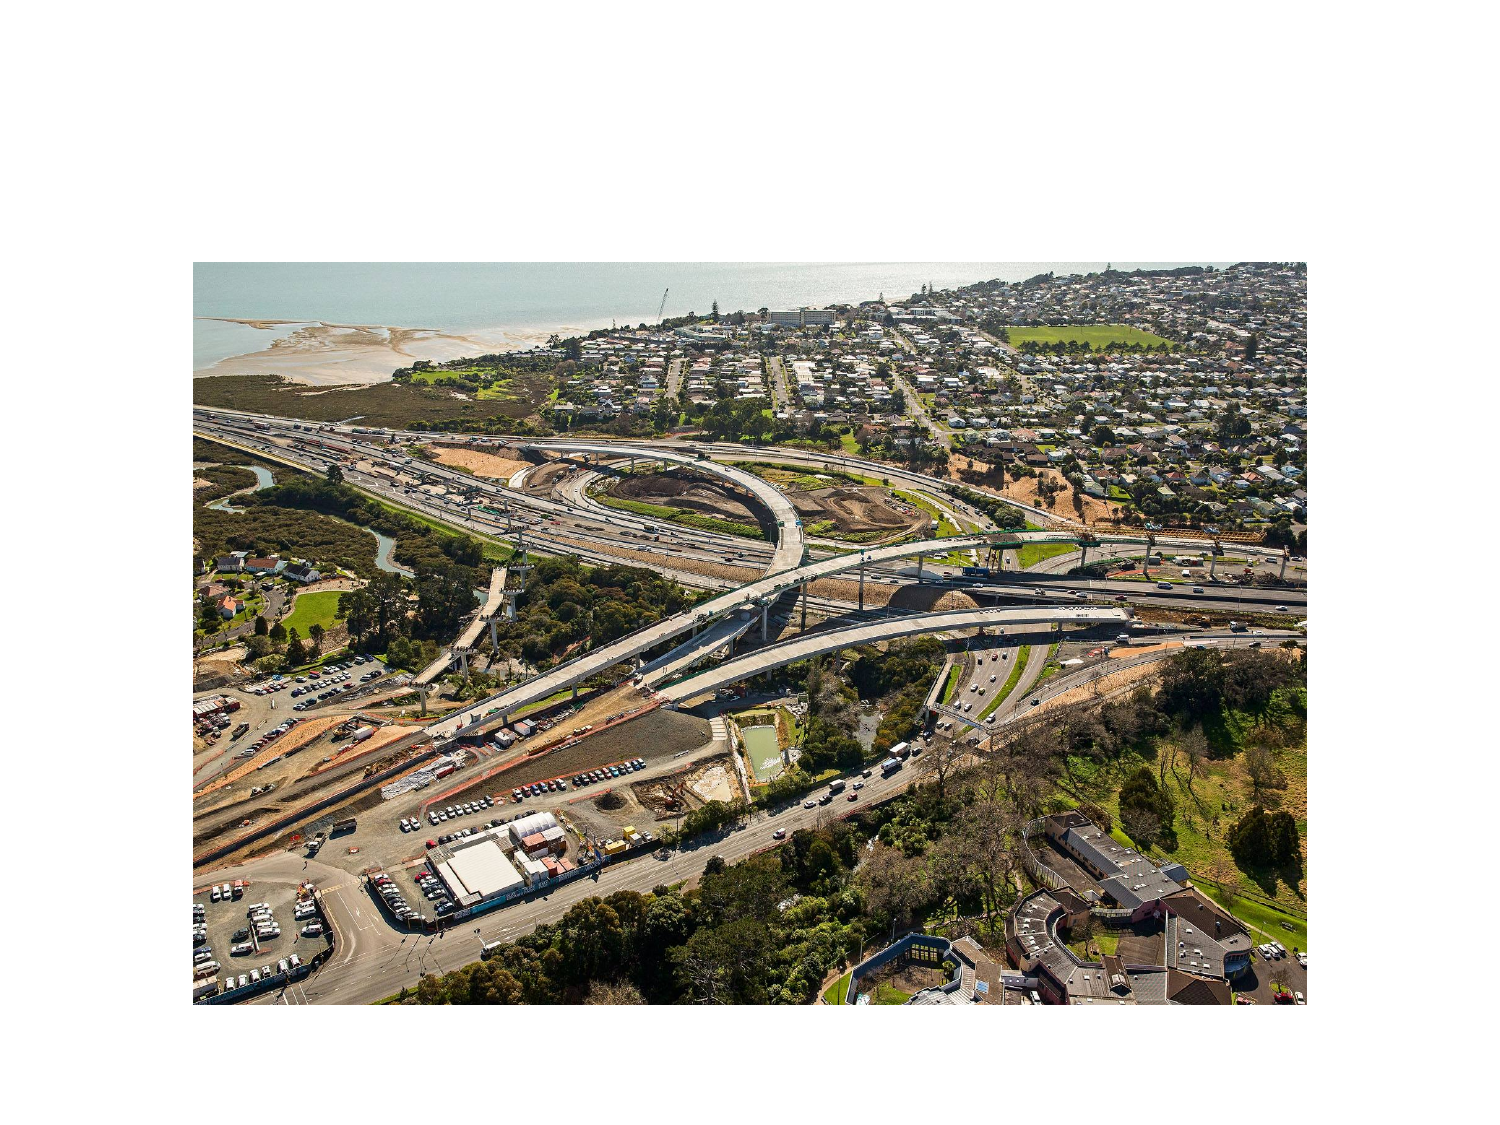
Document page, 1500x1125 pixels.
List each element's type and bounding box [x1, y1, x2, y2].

list [192, 262, 1307, 1006]
